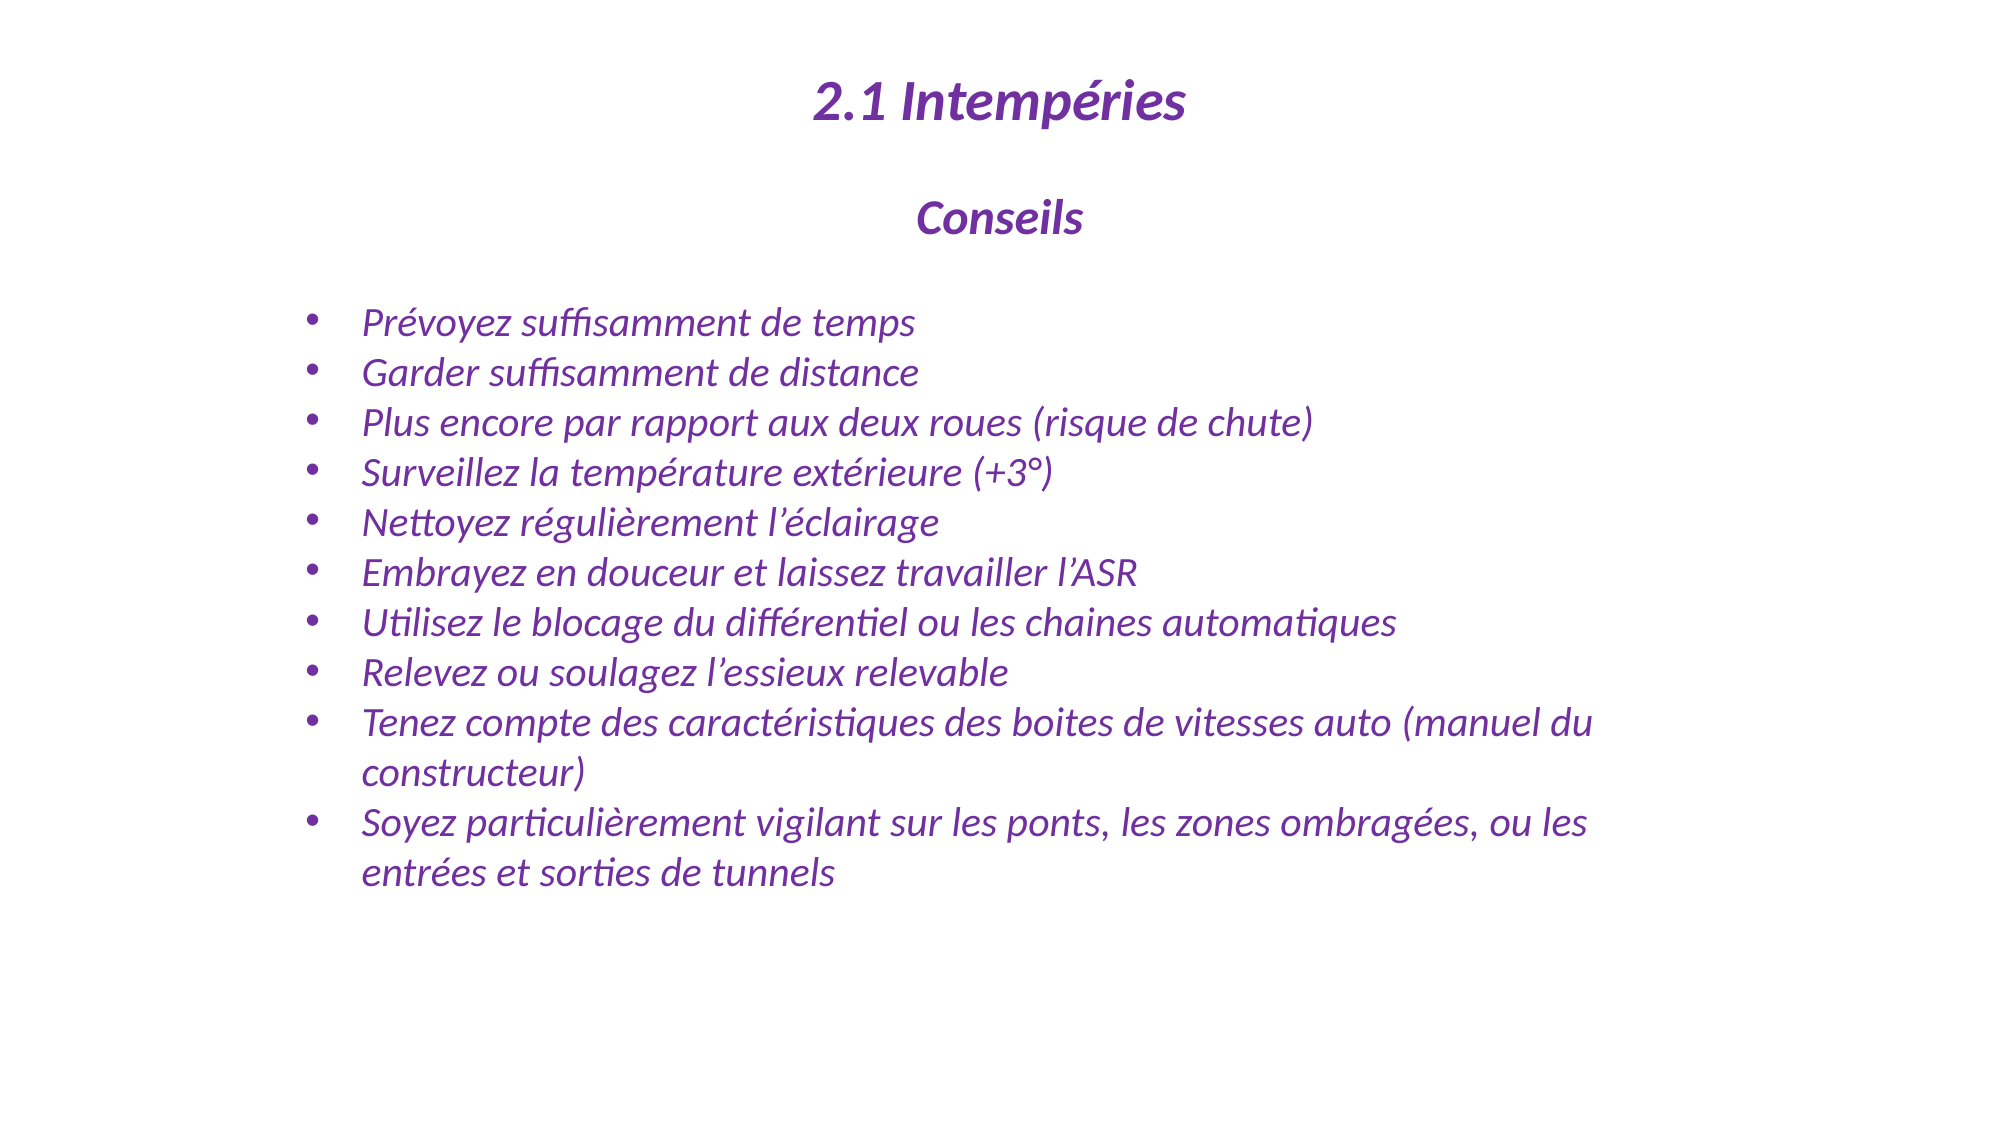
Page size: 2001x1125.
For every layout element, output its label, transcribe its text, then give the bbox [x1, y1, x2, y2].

text_box Conseils Prévoyez suffisamment de temps Garder suffisamment de distance Plus encore par rapport aux deux roues (risque de chute) Surveillez la température extérieure (+3°) Nettoyez régulièrement l’éclairage Embrayez en douceur et laissez travailler l’ASR Utilisez le blocage du différentiel ou les chaines automatiques Relevez ou soulagez l’essieux relevable Tenez compte des caractéristiques des boites de vitesses auto (manuel du constructeur) Soyez particulièrement vigilant sur les ponts, les zones ombragées, ou les entrées et sorties de tunnels [290, 177, 1710, 1003]
text_box 2.1 Intempéries [290, 54, 1710, 140]
